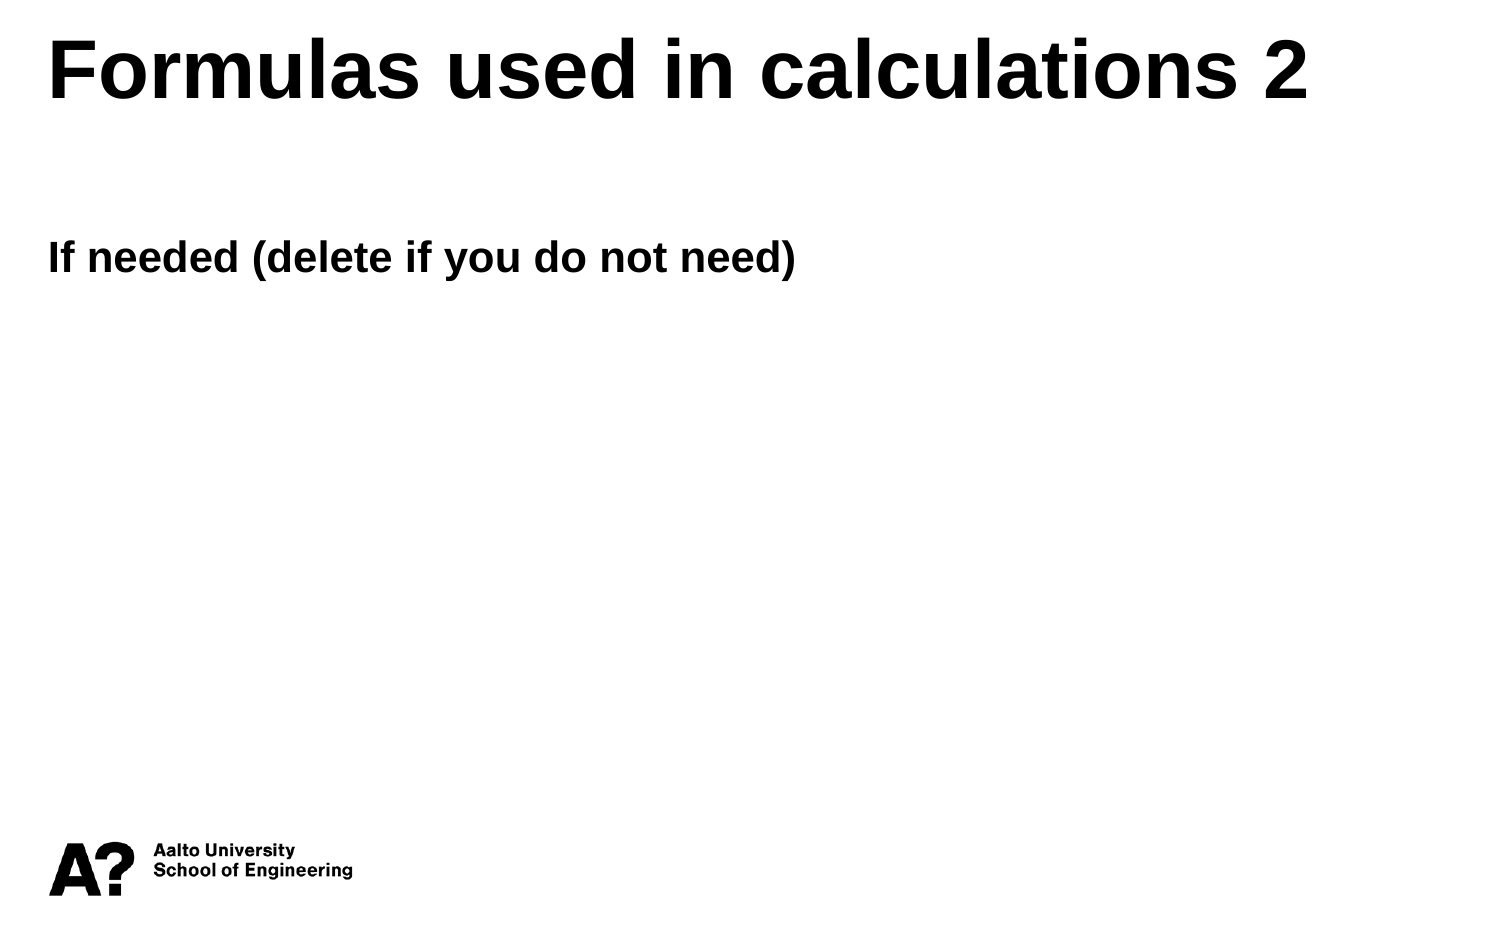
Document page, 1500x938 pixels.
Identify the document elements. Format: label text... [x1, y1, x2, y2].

picture [47, 837, 356, 899]
list If needed (delete if you do not need) [47, 227, 1442, 798]
list Formulas used in calculations 2 [47, 31, 1442, 206]
